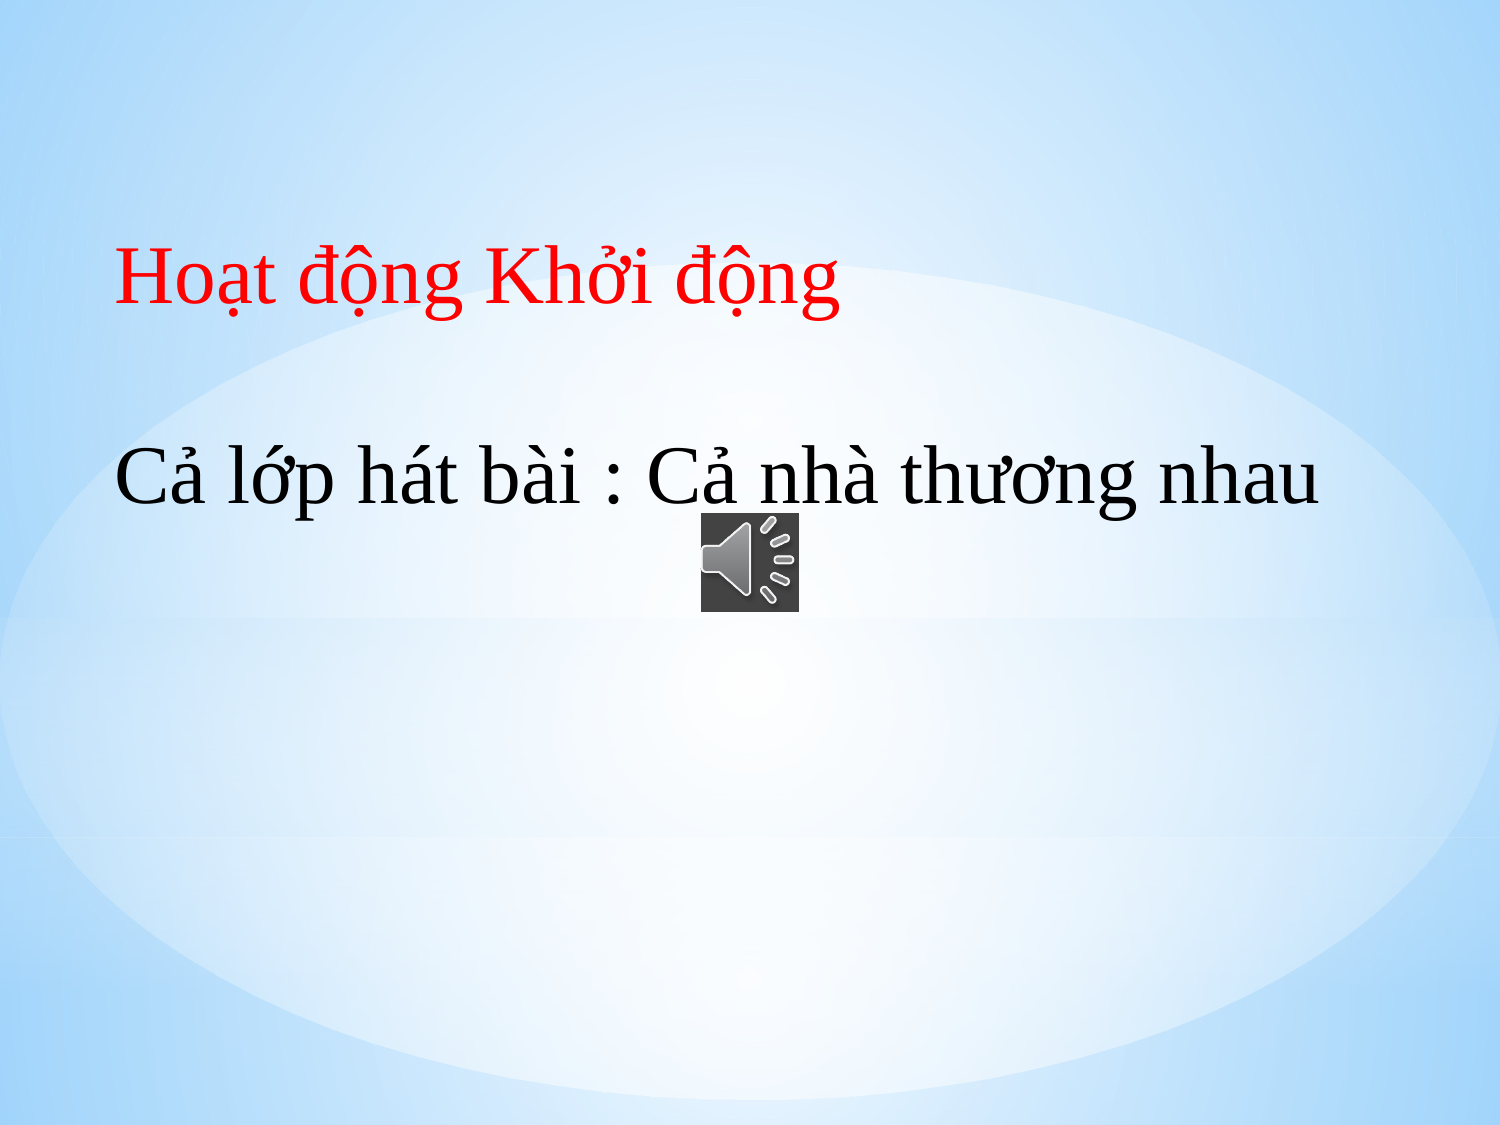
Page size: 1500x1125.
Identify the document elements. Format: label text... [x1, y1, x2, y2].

text_box Hoạt động Khởi động Cả lớp hát bài : Cả nhà thương nhau [99, 212, 1375, 528]
picture [699, 512, 801, 613]
